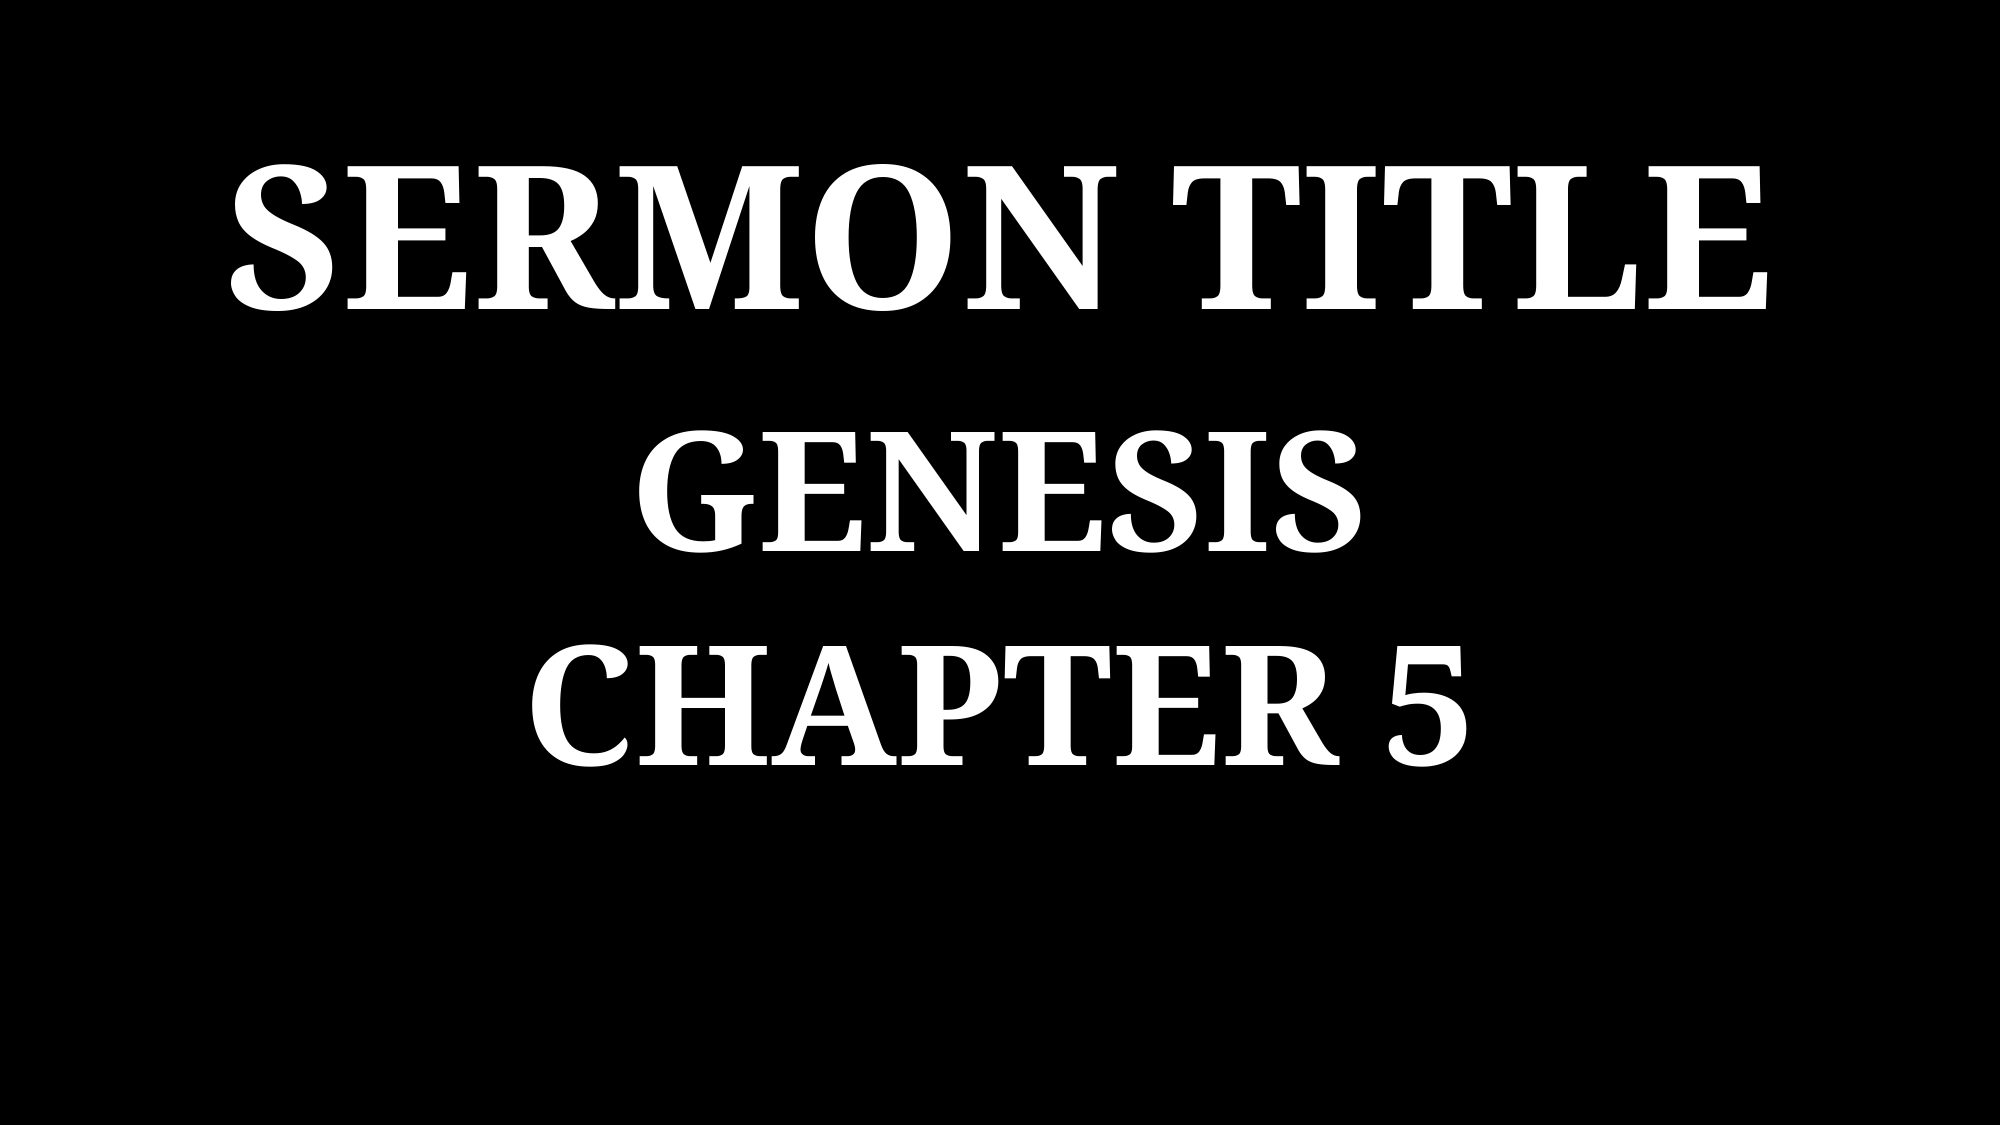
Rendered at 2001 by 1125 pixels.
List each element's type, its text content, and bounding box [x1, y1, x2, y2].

text_box GENESIS CHAPTER 5 [0, 363, 2000, 806]
text_box SERMON TITLE [0, 85, 2000, 357]
